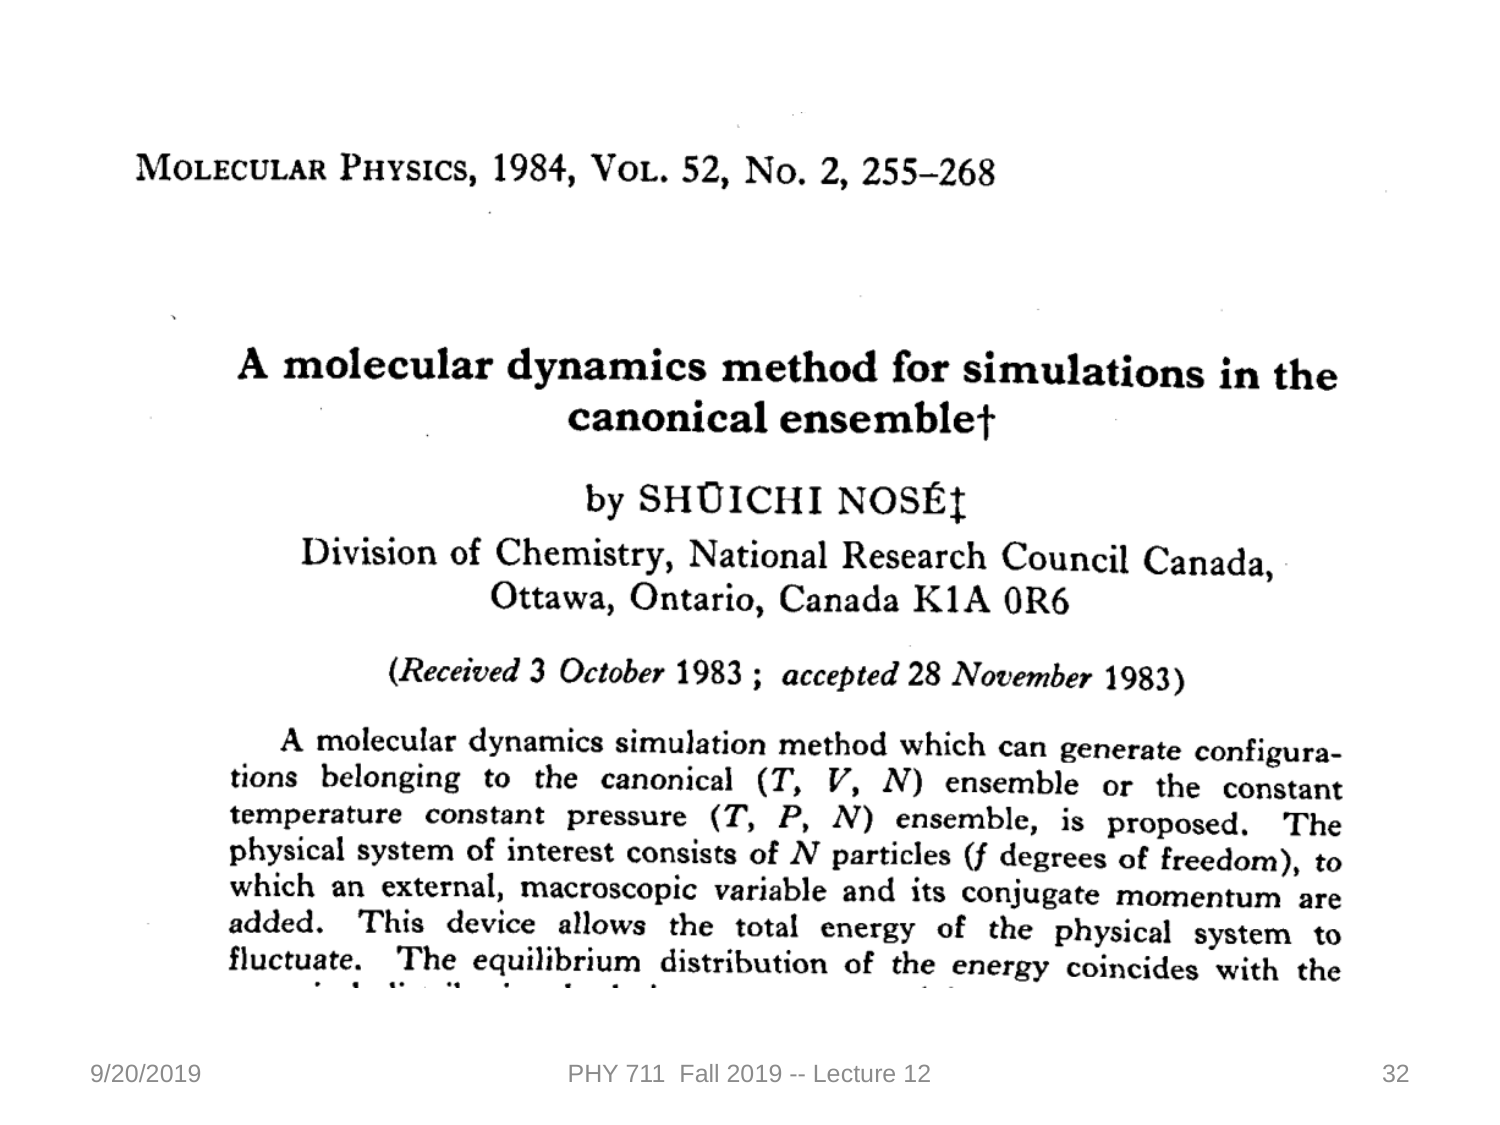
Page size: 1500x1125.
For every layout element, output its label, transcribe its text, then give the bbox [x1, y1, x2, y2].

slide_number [75, 1042, 425, 1103]
picture [124, 112, 1394, 988]
slide_number 32 [1074, 1042, 1425, 1103]
footer PHY 711 Fall 2019 -- Lecture 12 [512, 1042, 988, 1103]
